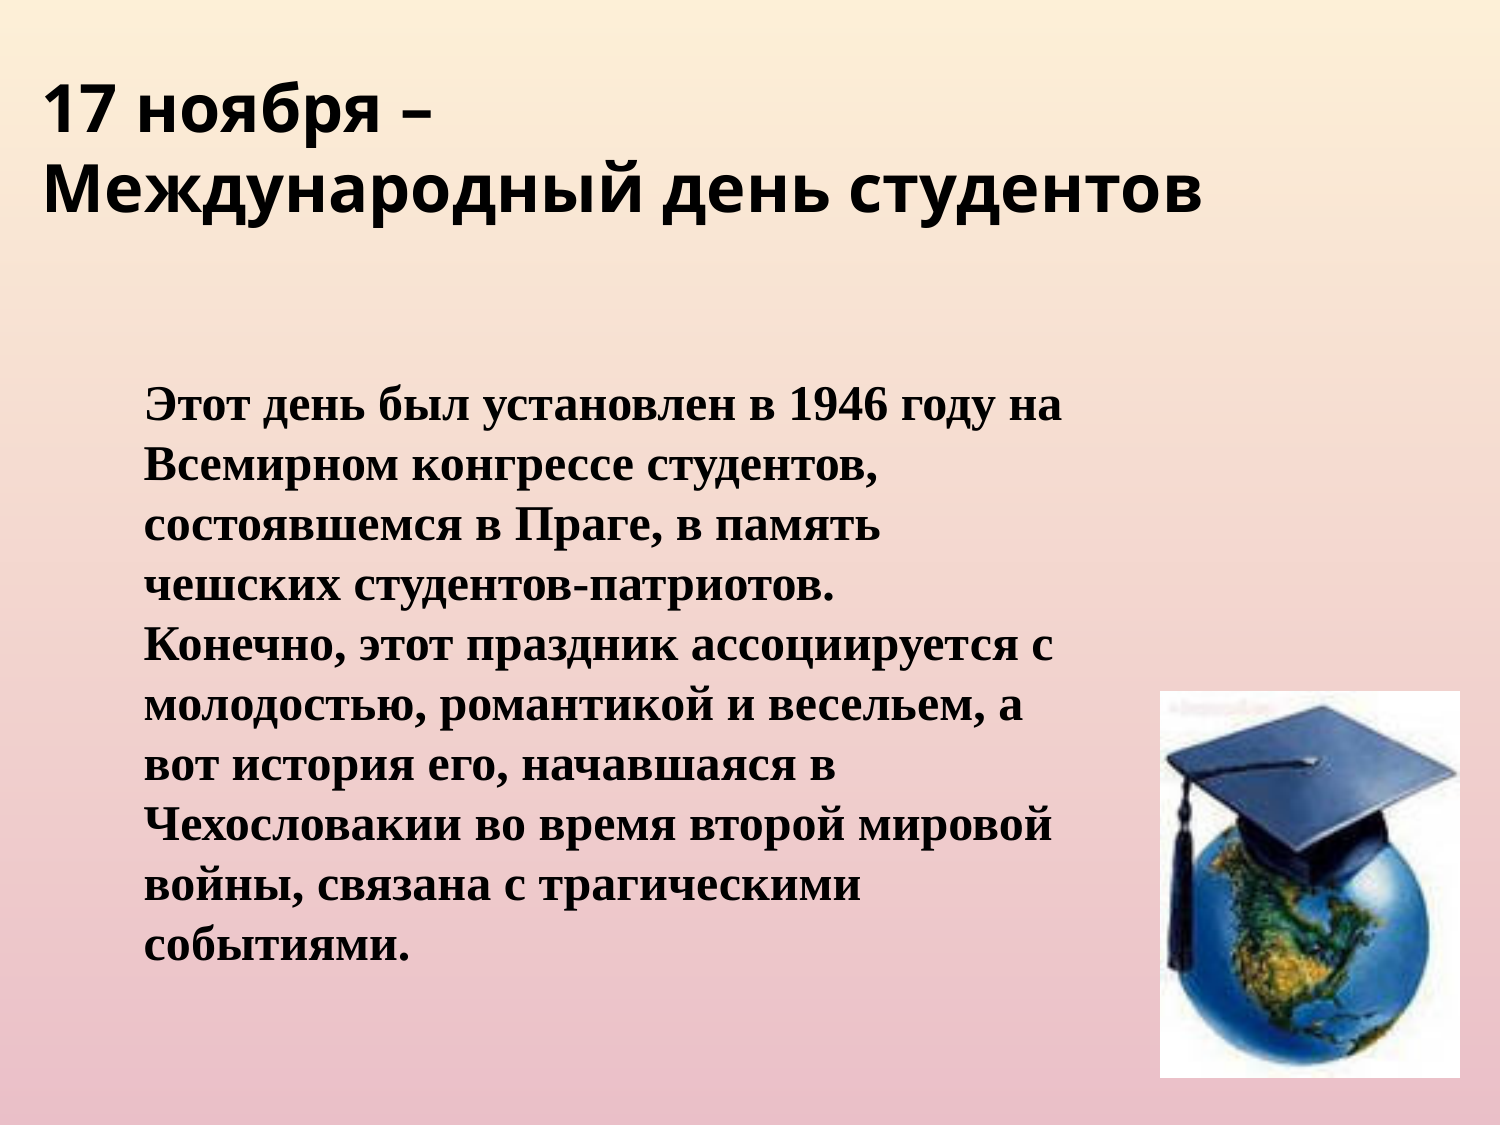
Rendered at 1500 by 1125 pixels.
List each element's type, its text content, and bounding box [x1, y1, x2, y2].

text_box Этот день был установлен в 1946 году на Всемирном конгрессе студентов, состоявшемся в Праге, в память чешских студентов-патриотов. Конечно, этот праздник ассоциируется с молодостью, романтикой и весельем, а вот история его, начавшаяся в Чехословакии во время второй мировой войны, связана с трагическими событиями. [128, 363, 1079, 978]
text_box 17 ноября – Международный день студентов [26, 58, 1220, 234]
picture [1159, 691, 1460, 1079]
